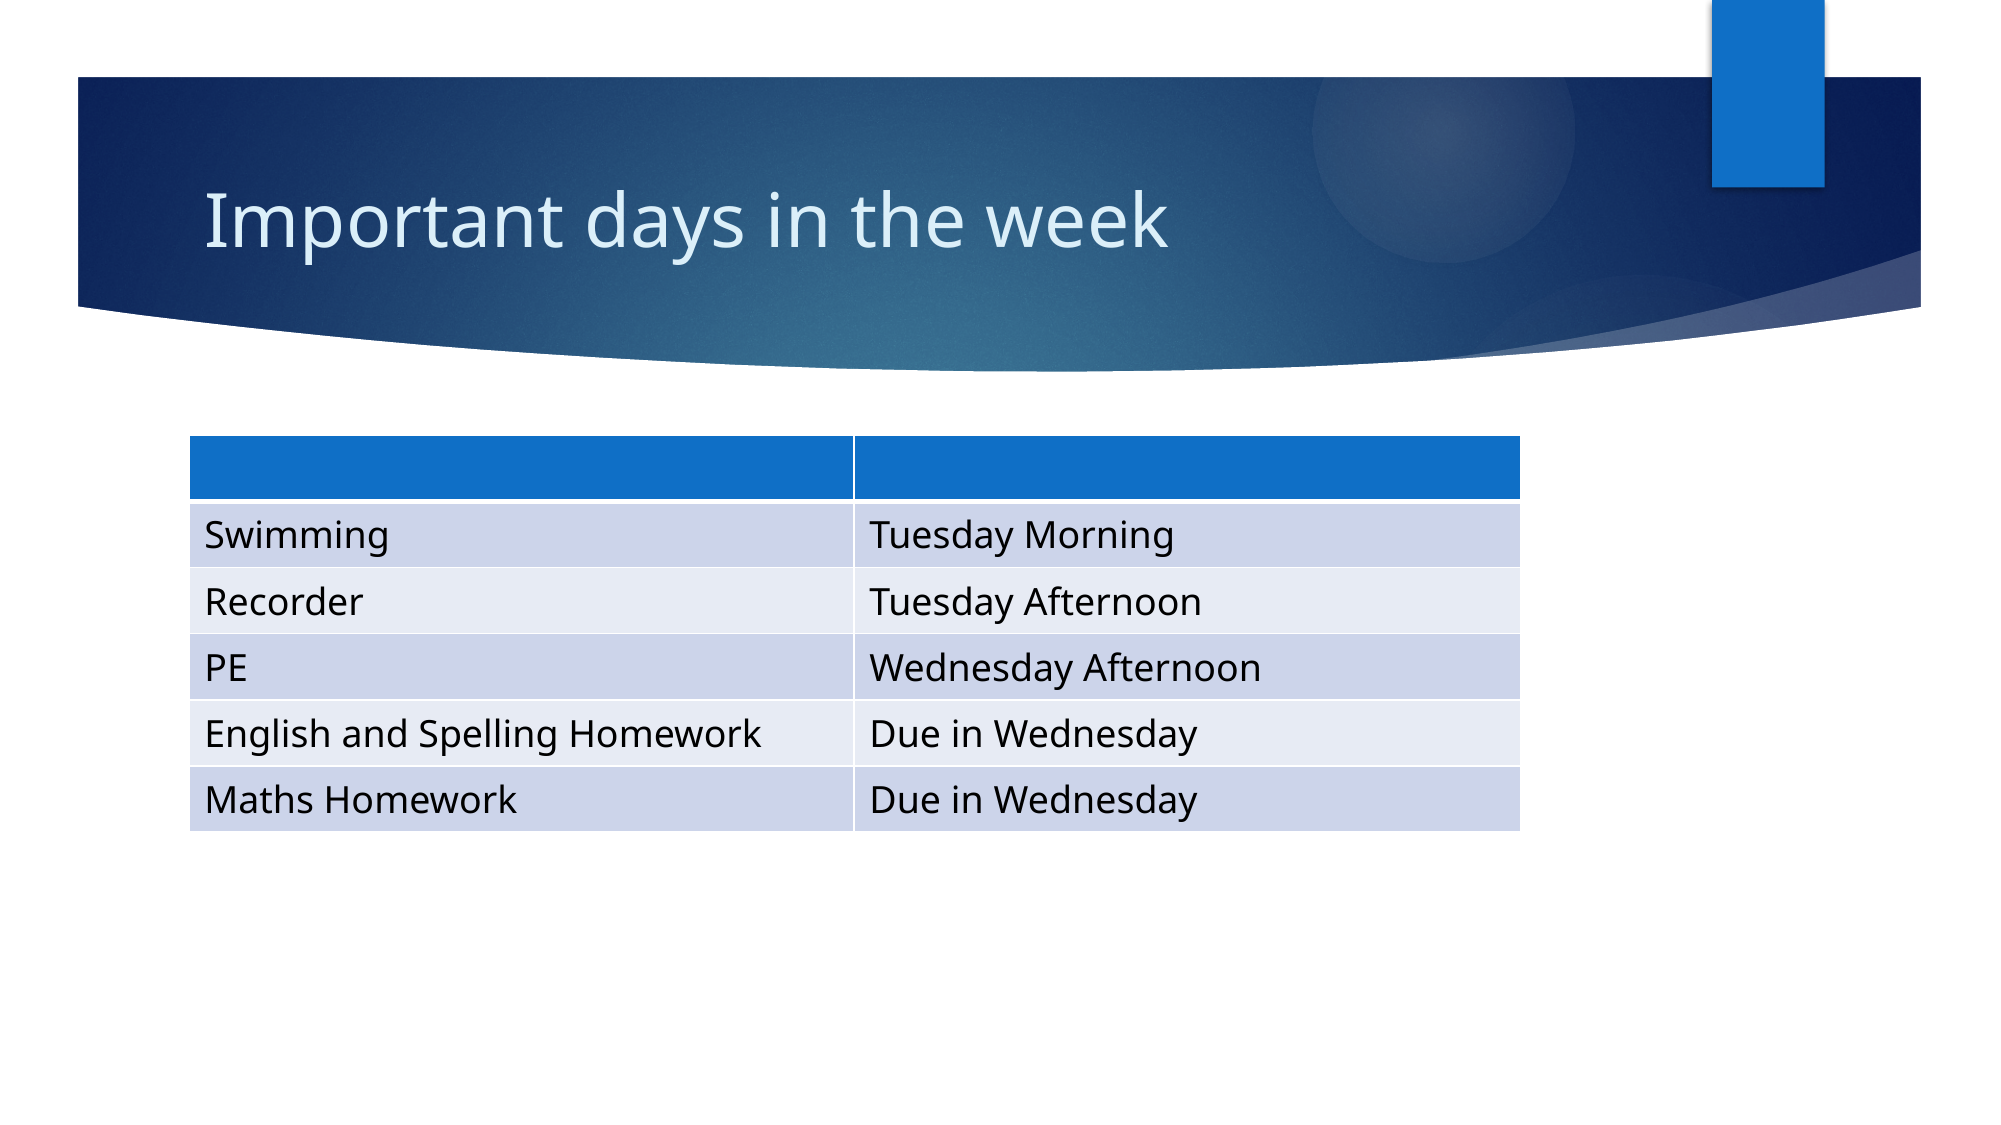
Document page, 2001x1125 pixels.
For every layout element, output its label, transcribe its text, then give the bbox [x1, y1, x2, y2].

table_cell Maths Homework [190, 767, 853, 831]
title Important days in the week [189, 159, 1627, 276]
table_cell English and Spelling Homework [190, 701, 853, 765]
table_cell Due in Wednesday [855, 701, 1520, 765]
table_cell Recorder [190, 568, 853, 633]
table_cell PE [190, 634, 853, 699]
table_cell Due in Wednesday [855, 767, 1520, 831]
table_cell Wednesday Afternoon [855, 634, 1520, 699]
table_cell Tuesday Morning [855, 504, 1520, 567]
table_cell Swimming [190, 504, 853, 567]
table_cell Tuesday Afternoon [855, 568, 1520, 633]
table_header [190, 436, 853, 499]
table_header [855, 436, 1520, 499]
